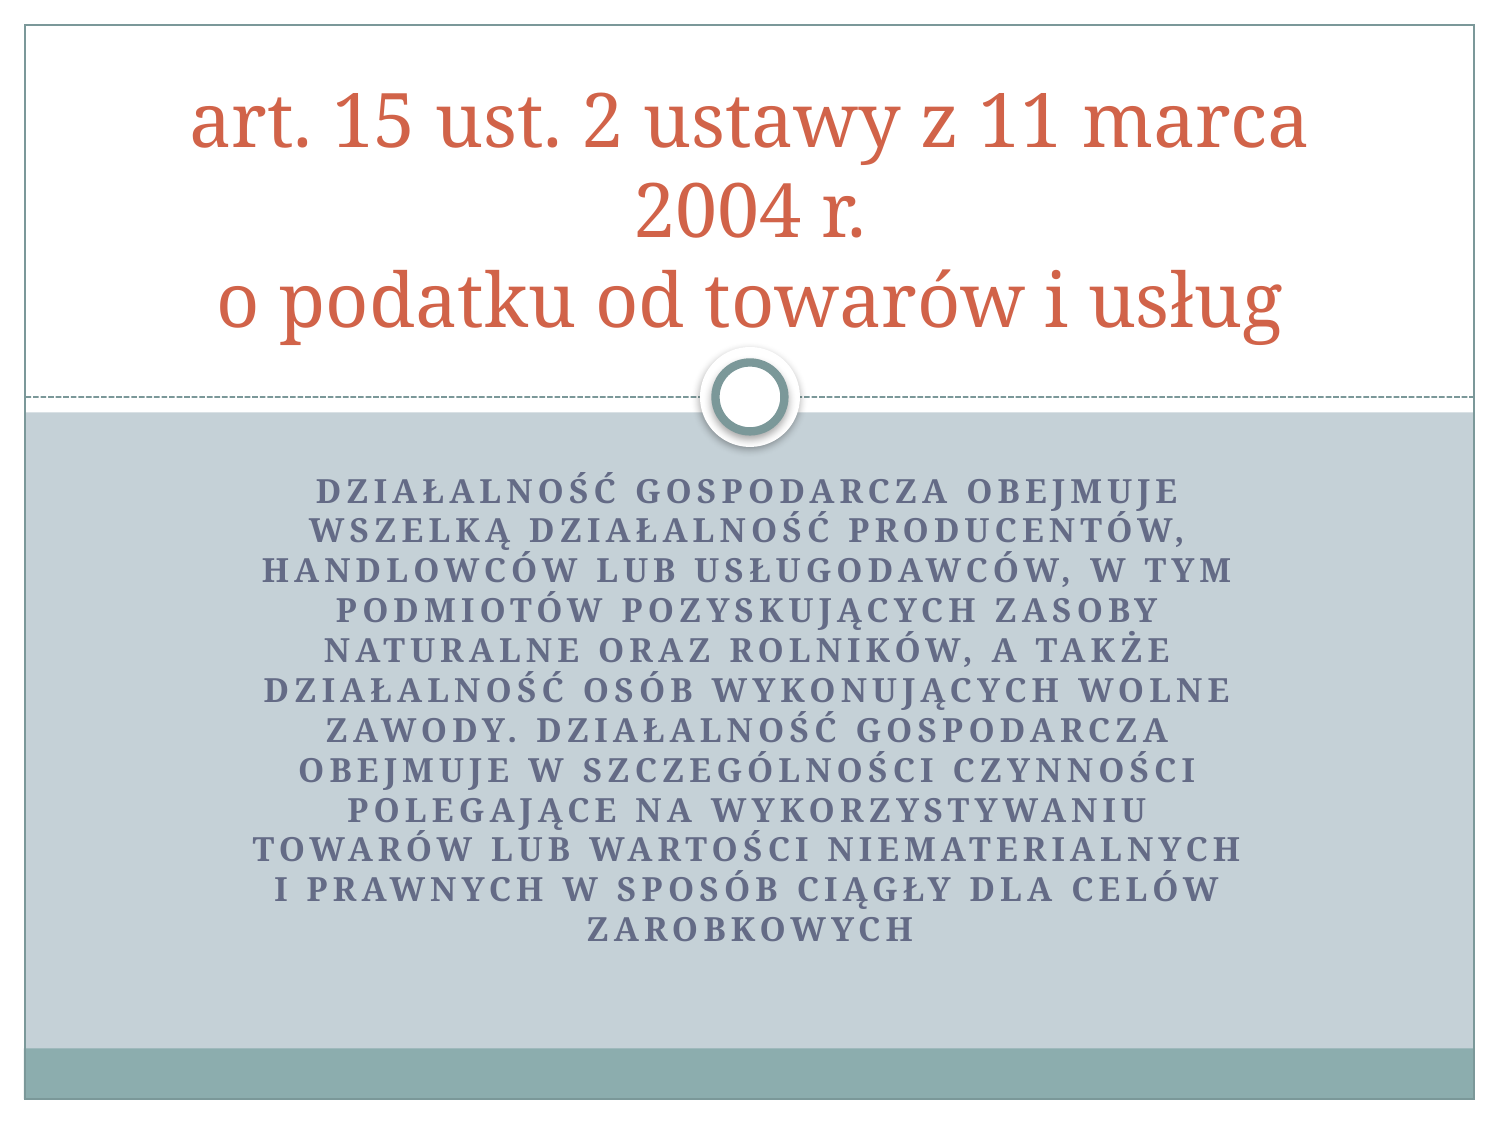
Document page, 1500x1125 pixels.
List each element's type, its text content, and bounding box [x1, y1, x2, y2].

title art. 15 ust. 2 ustawy z 11 marca 2004 r. o podatku od towarów i usług [112, 62, 1388, 350]
subtitle Działalność gospodarcza obejmuje wszelką działalność producentów, handlowców lub usługodawców, w tym podmiotów pozyskujących zasoby naturalne oraz rolników, a także działalność osób wykonujących wolne zawody. Działalność gospodarcza obejmuje w szczególności czynności polegające na wykorzystywaniu towarów lub wartości niematerialnych i prawnych w sposób ciągły dla celów zarobkowych [225, 462, 1275, 1020]
